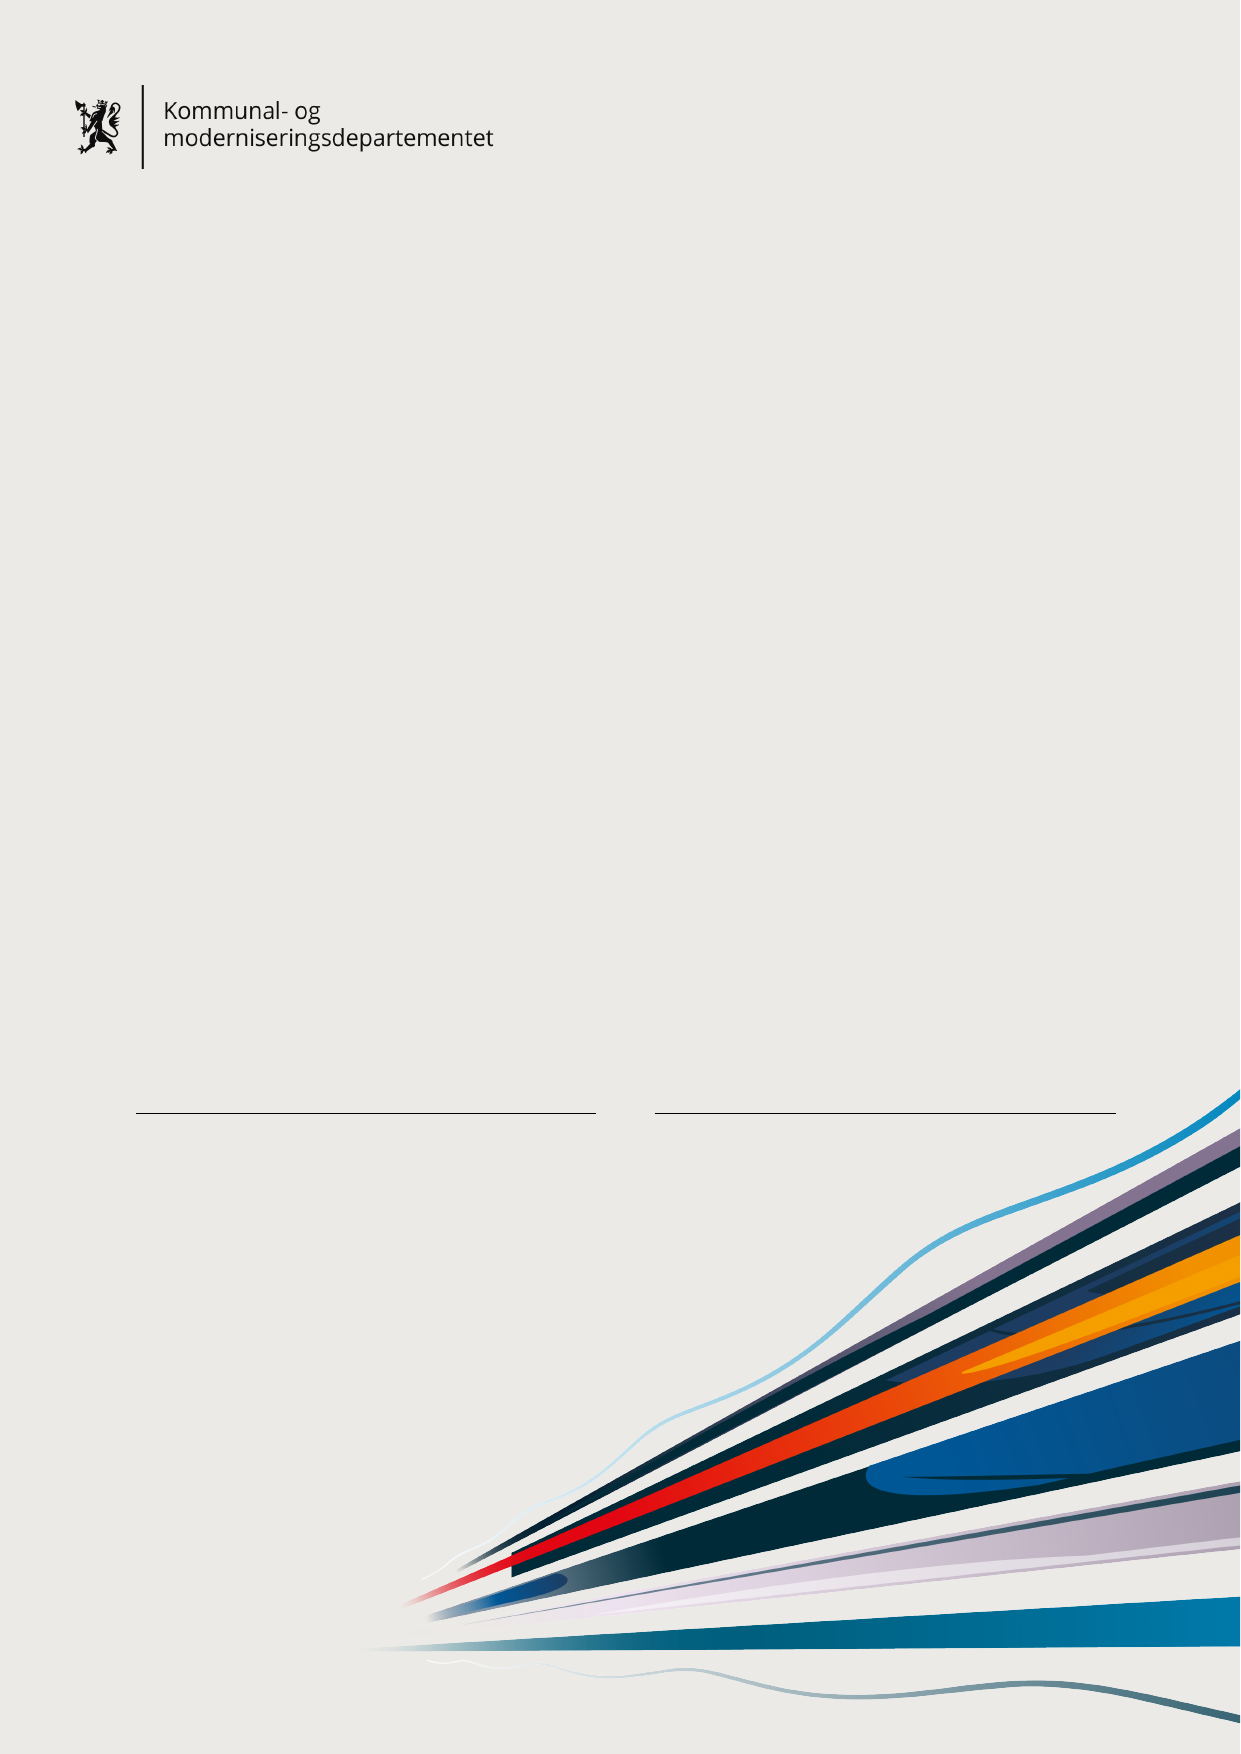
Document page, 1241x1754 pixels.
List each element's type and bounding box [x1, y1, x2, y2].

picture [349, 1085, 1241, 1754]
picture [75, 85, 519, 169]
